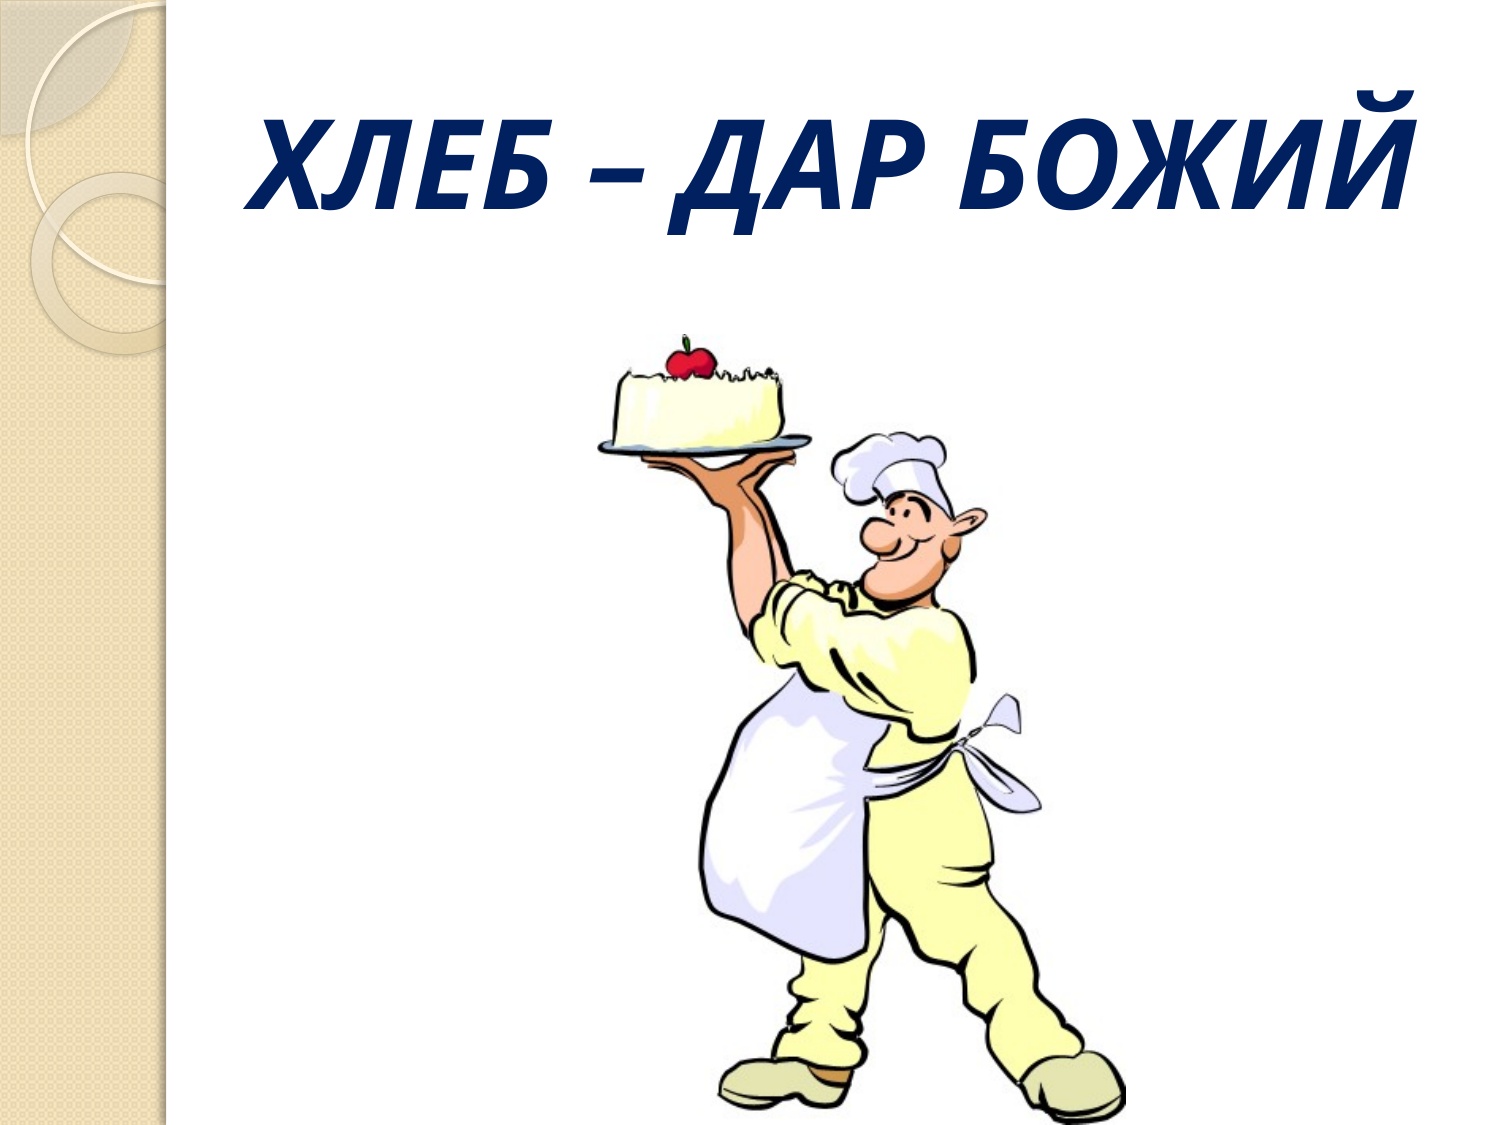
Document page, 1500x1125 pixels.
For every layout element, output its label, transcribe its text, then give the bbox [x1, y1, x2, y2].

title ХЛЕБ – ДАР БОЖИЙ [235, 82, 1466, 387]
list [597, 334, 1126, 1125]
